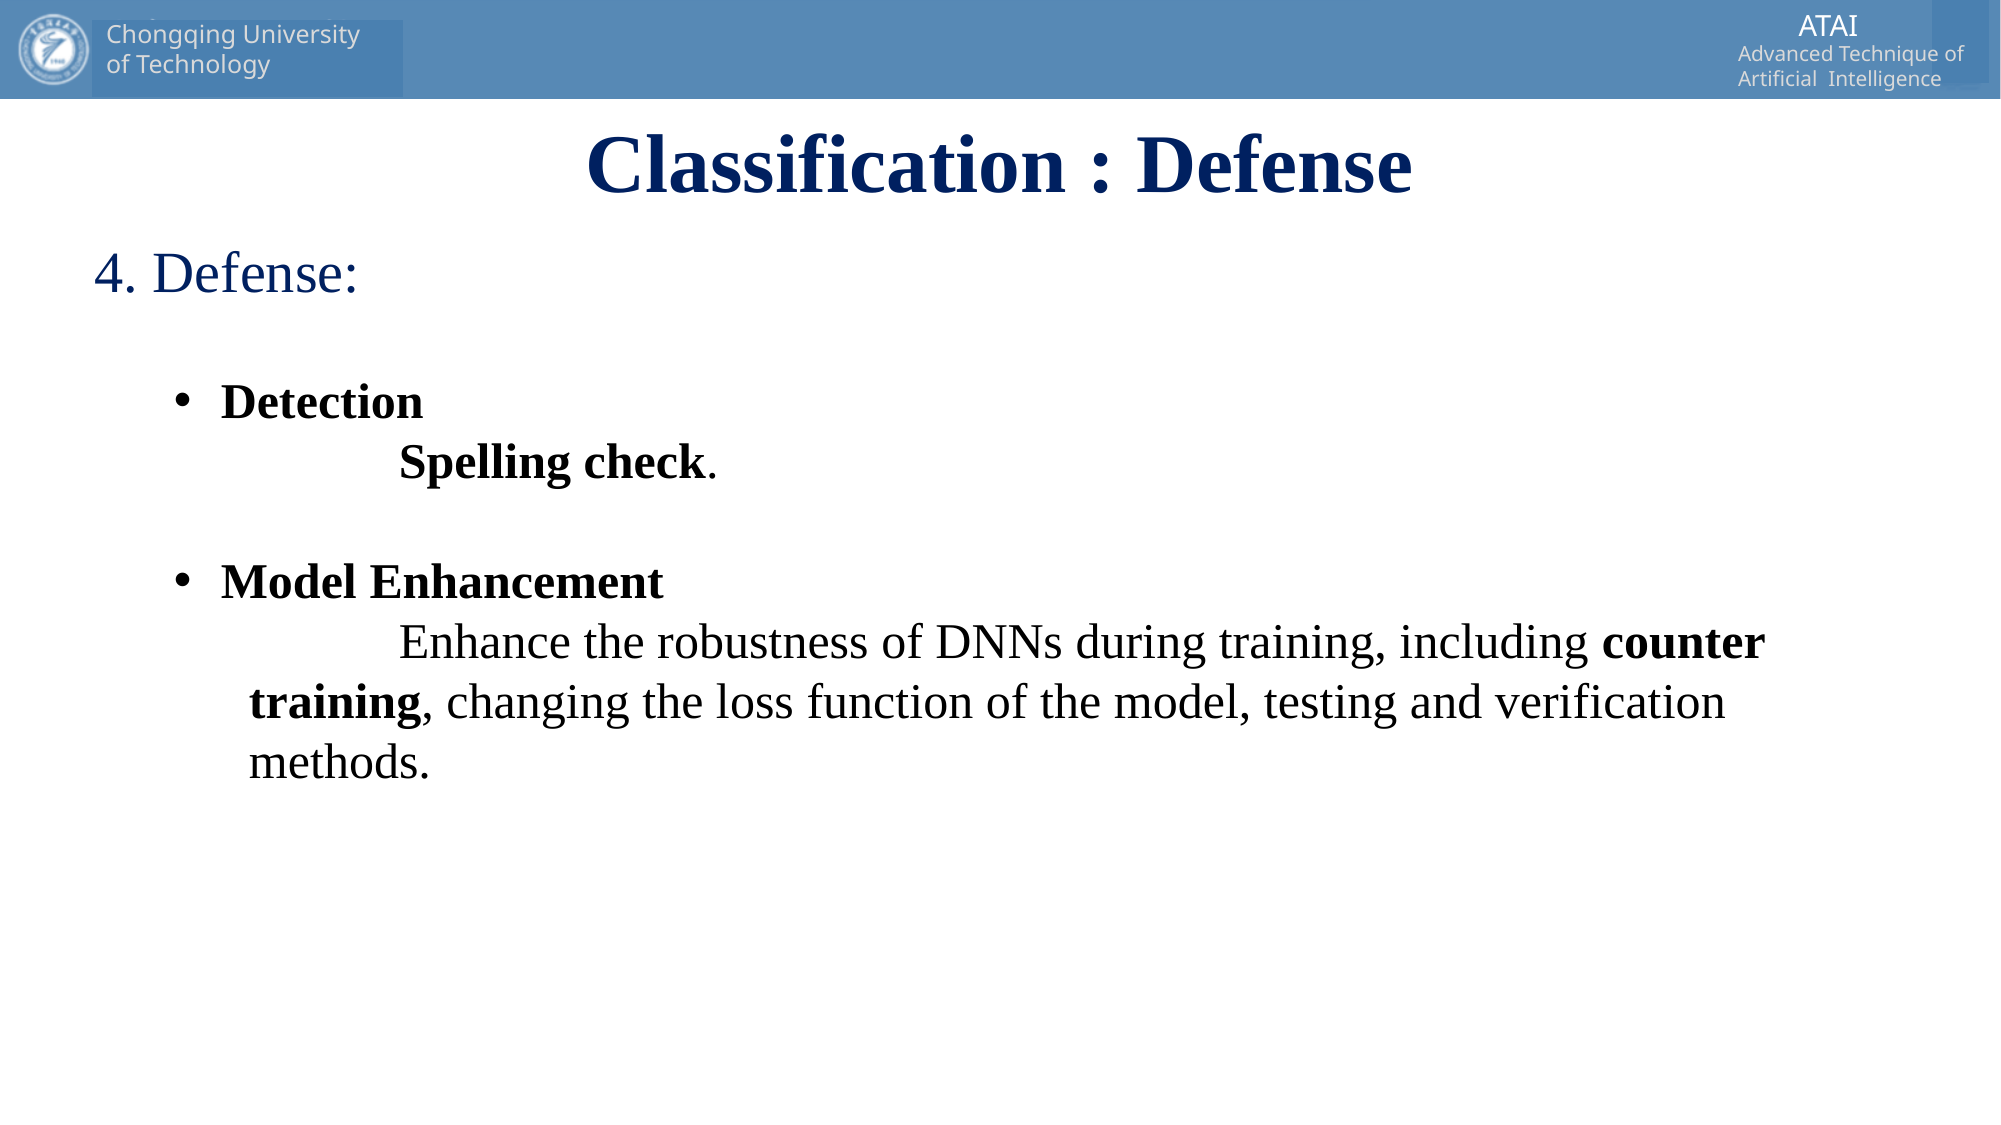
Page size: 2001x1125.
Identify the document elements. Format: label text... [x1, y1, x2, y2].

text_box Detection Spelling check. Model Enhancement Enhance the robustness of DNNs during training, including counter training, changing the loss function of the model, testing and verification methods. [159, 301, 1841, 797]
picture [92, 20, 403, 97]
text_box 4. Defense: [79, 226, 1244, 312]
picture [1932, 0, 1989, 83]
title Classification : Defense [137, 126, 1863, 206]
